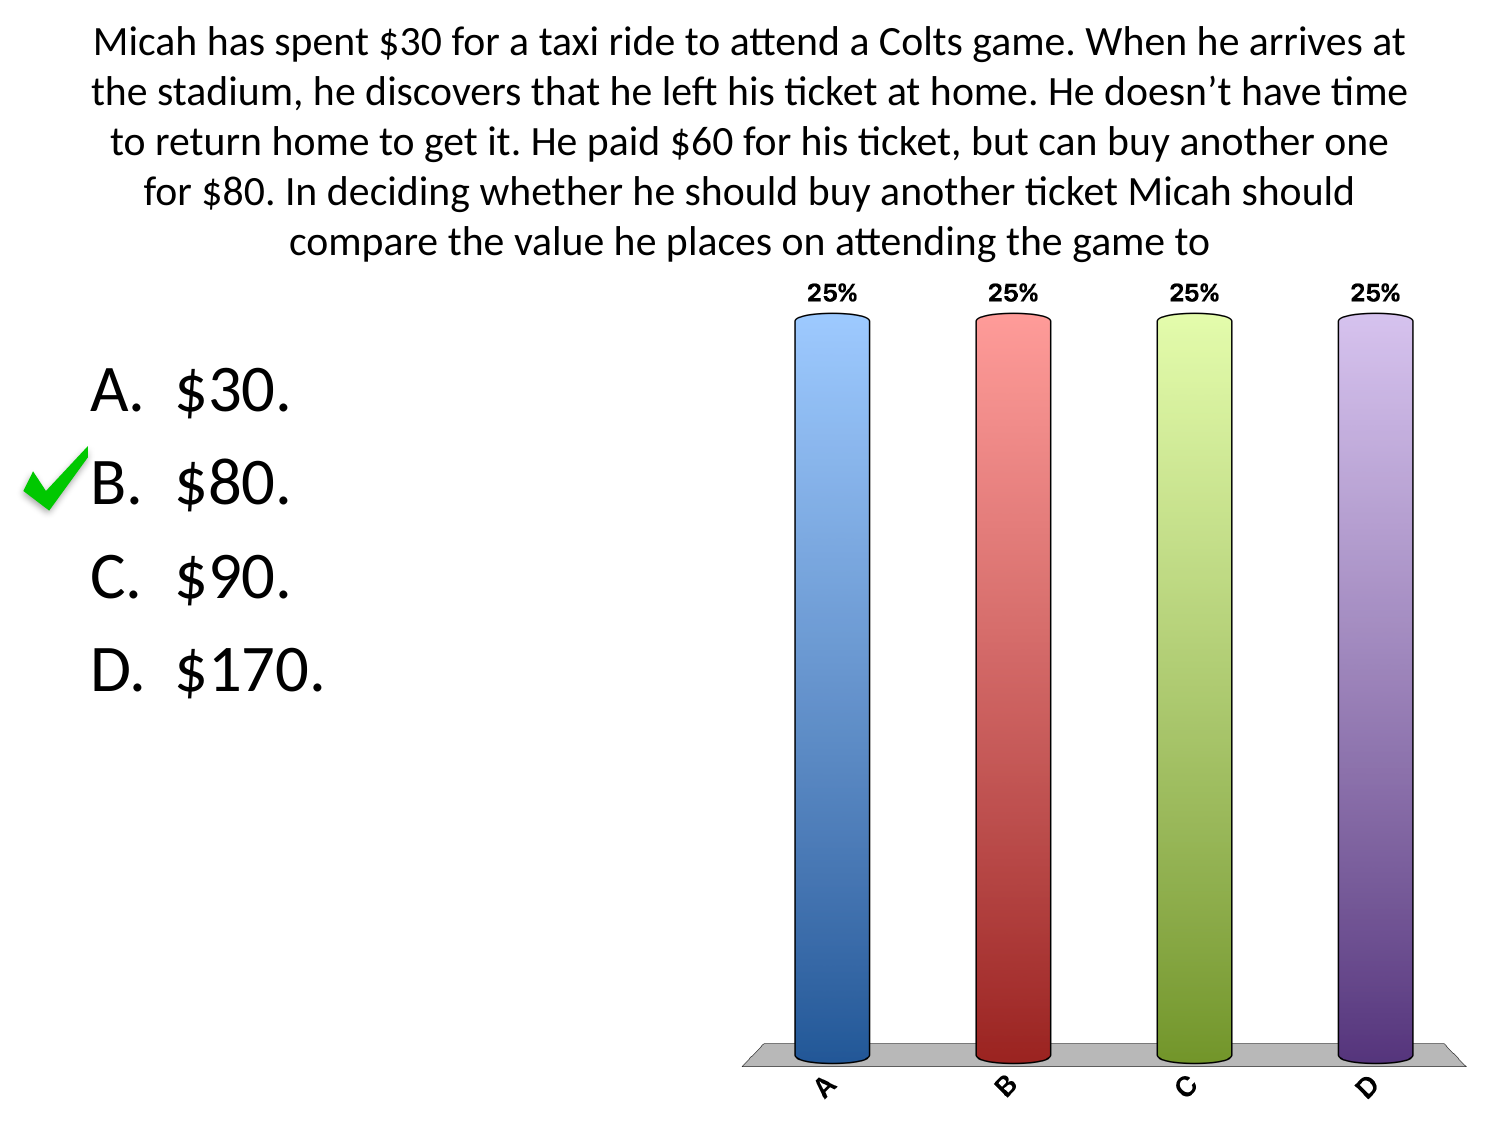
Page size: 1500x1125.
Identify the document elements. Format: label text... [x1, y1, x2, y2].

text_box [22, 445, 89, 512]
picture [739, 262, 1490, 1107]
list $30. $80. $90. $170. [75, 336, 734, 1080]
title Micah has spent $30 for a taxi ride to attend a Colts game. When he arrives at the stadium, he discovers that he left his ticket at home. He doesn’t have time to return home to get it. He paid $60 for his ticket, but can buy another one for $80. In deciding whether he should buy another ticket Micah should compare the value he places on attending the game to [75, 45, 1425, 233]
